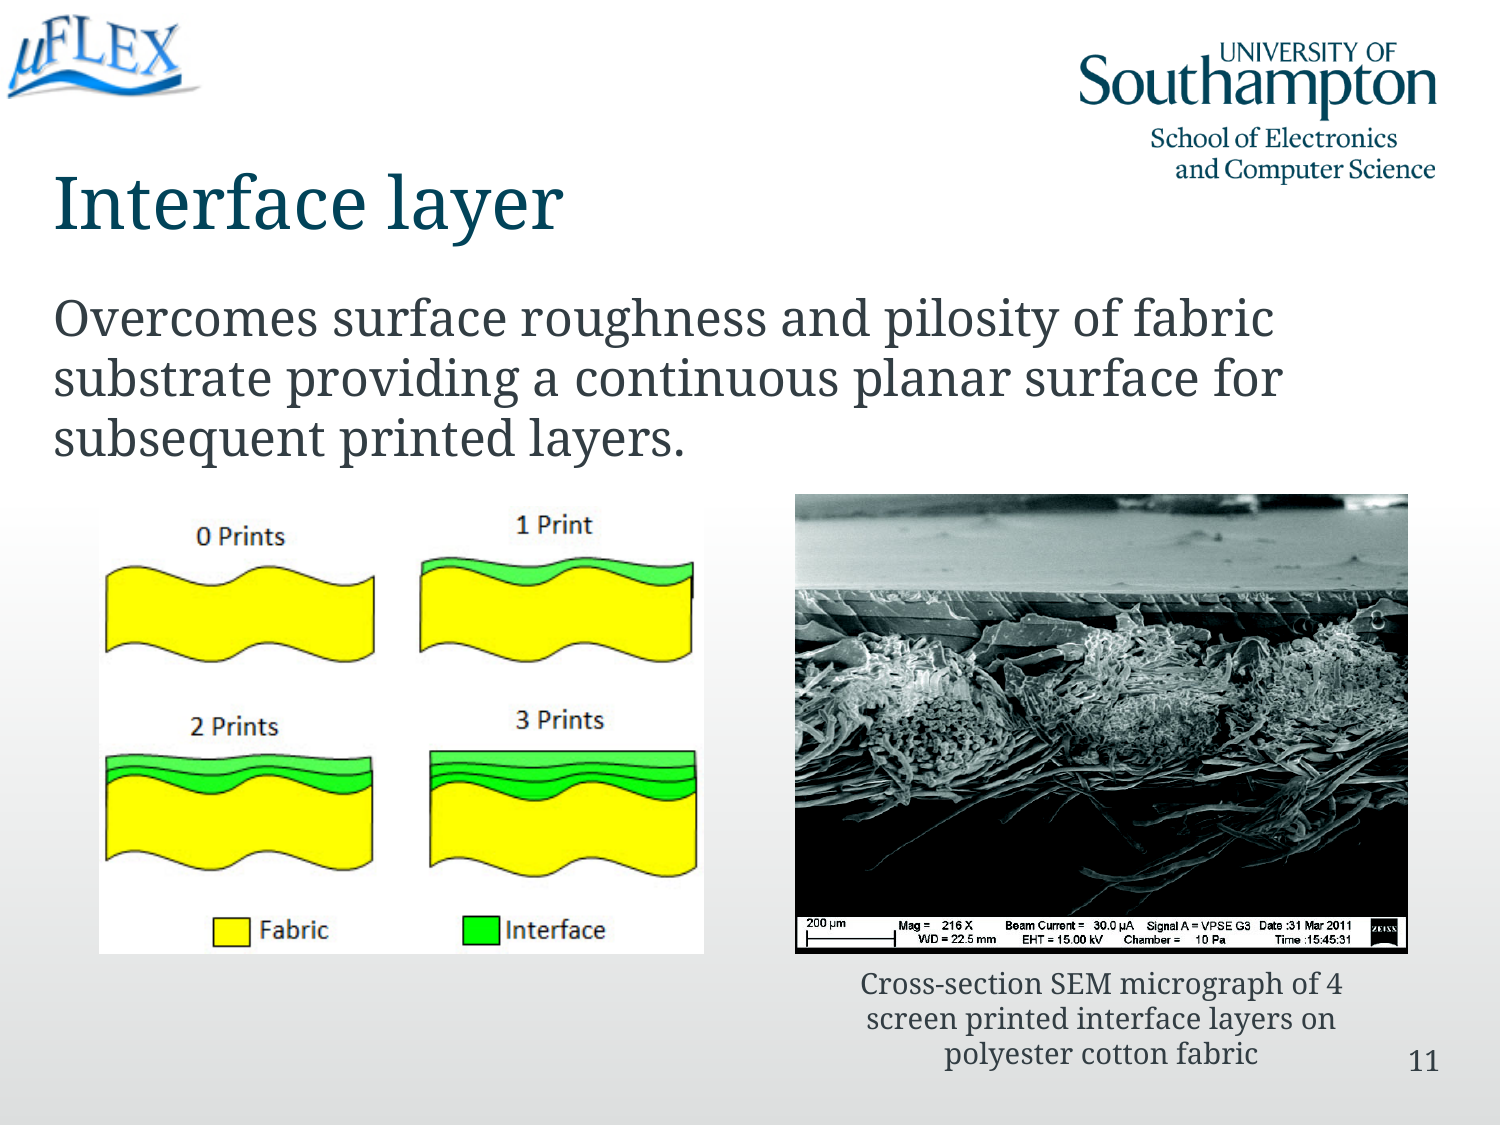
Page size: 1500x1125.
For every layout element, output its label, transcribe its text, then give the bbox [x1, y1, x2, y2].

picture [1242, 42, 1251, 54]
picture [1080, 71, 1103, 101]
title Interface layer [53, 148, 1447, 256]
list Overcomes surface roughness and pilosity of fabric substrate providing a continuous planar surface for subsequent printed layers. [53, 278, 1447, 954]
slide_number 11 [1127, 1034, 1441, 1111]
text_box Cross-section SEM micrograph of 4 screen printed interface layers on polyester cotton fabric [795, 959, 1408, 1078]
picture [795, 494, 1408, 955]
picture [0, 13, 204, 99]
picture [1080, 42, 1437, 148]
picture [99, 506, 705, 955]
